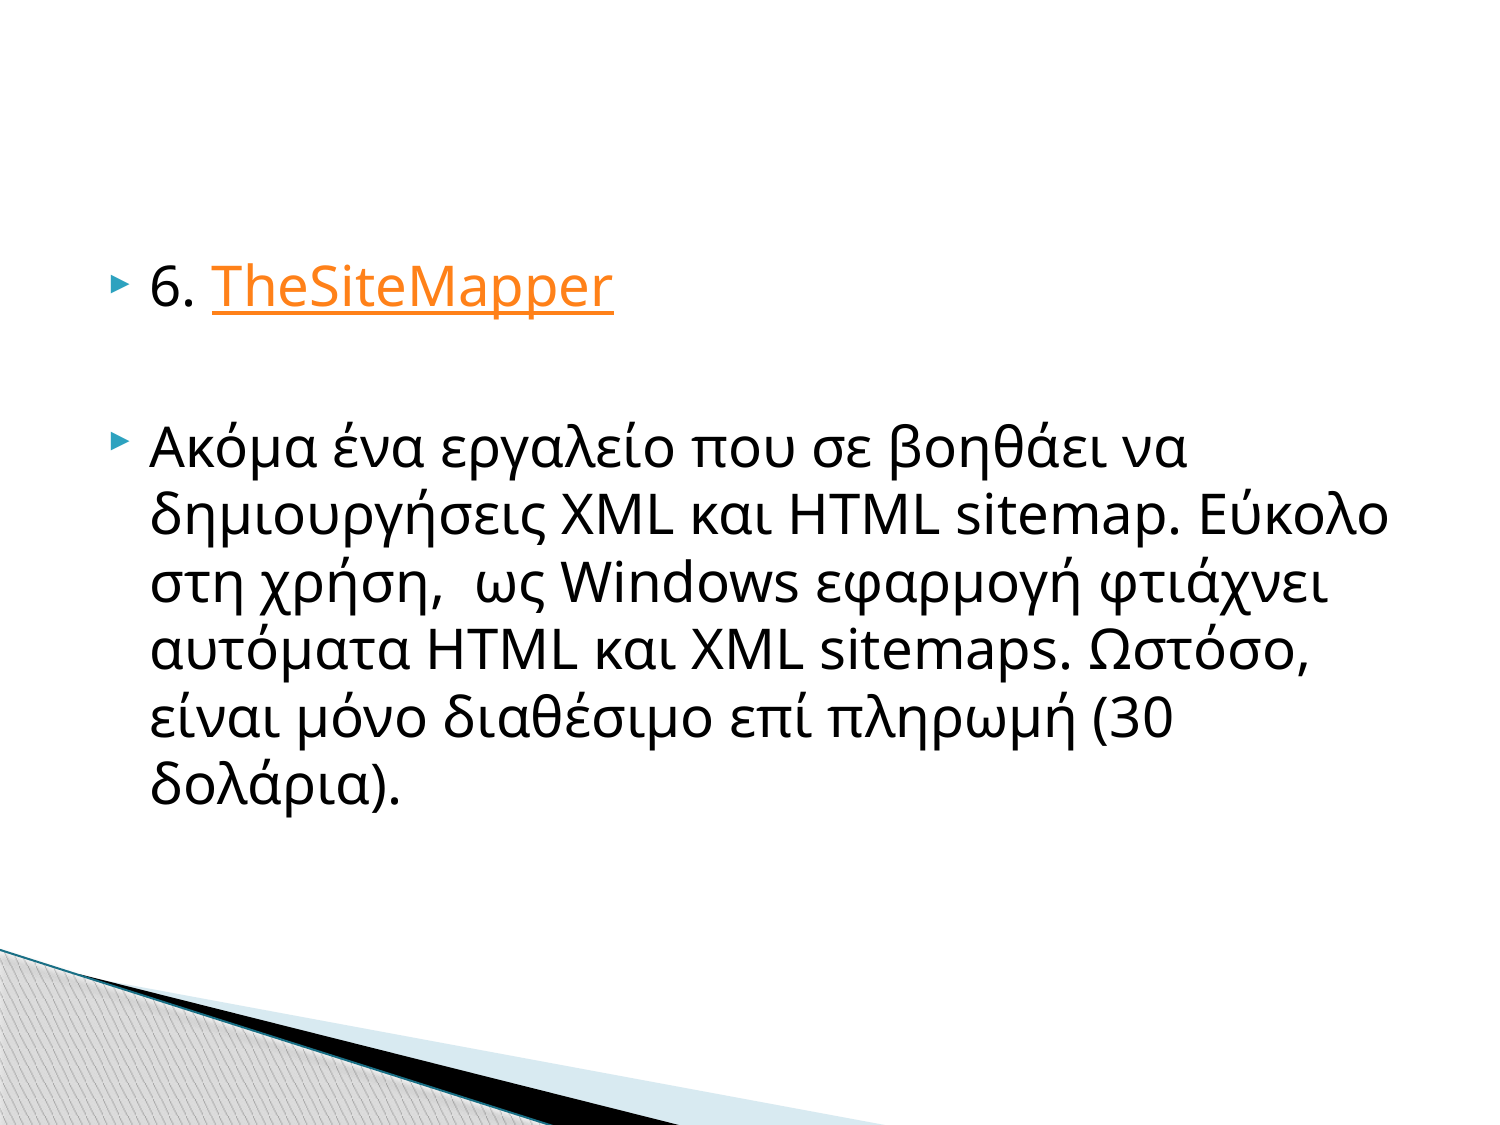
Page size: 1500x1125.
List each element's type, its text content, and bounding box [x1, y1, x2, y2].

list 6. TheSiteMapper Ακόμα ένα εργαλείο που σε βοηθάει να δημιουργήσεις XML και HTML sitemap. Εύκολο στη χρήση, ως Windows εφαρμογή φτιάχνει αυτόματα HTML και XML sitemaps. Ωστόσο, είναι μόνο διαθέσιμο επί πληρωμή (30 δολάρια). [75, 243, 1425, 986]
